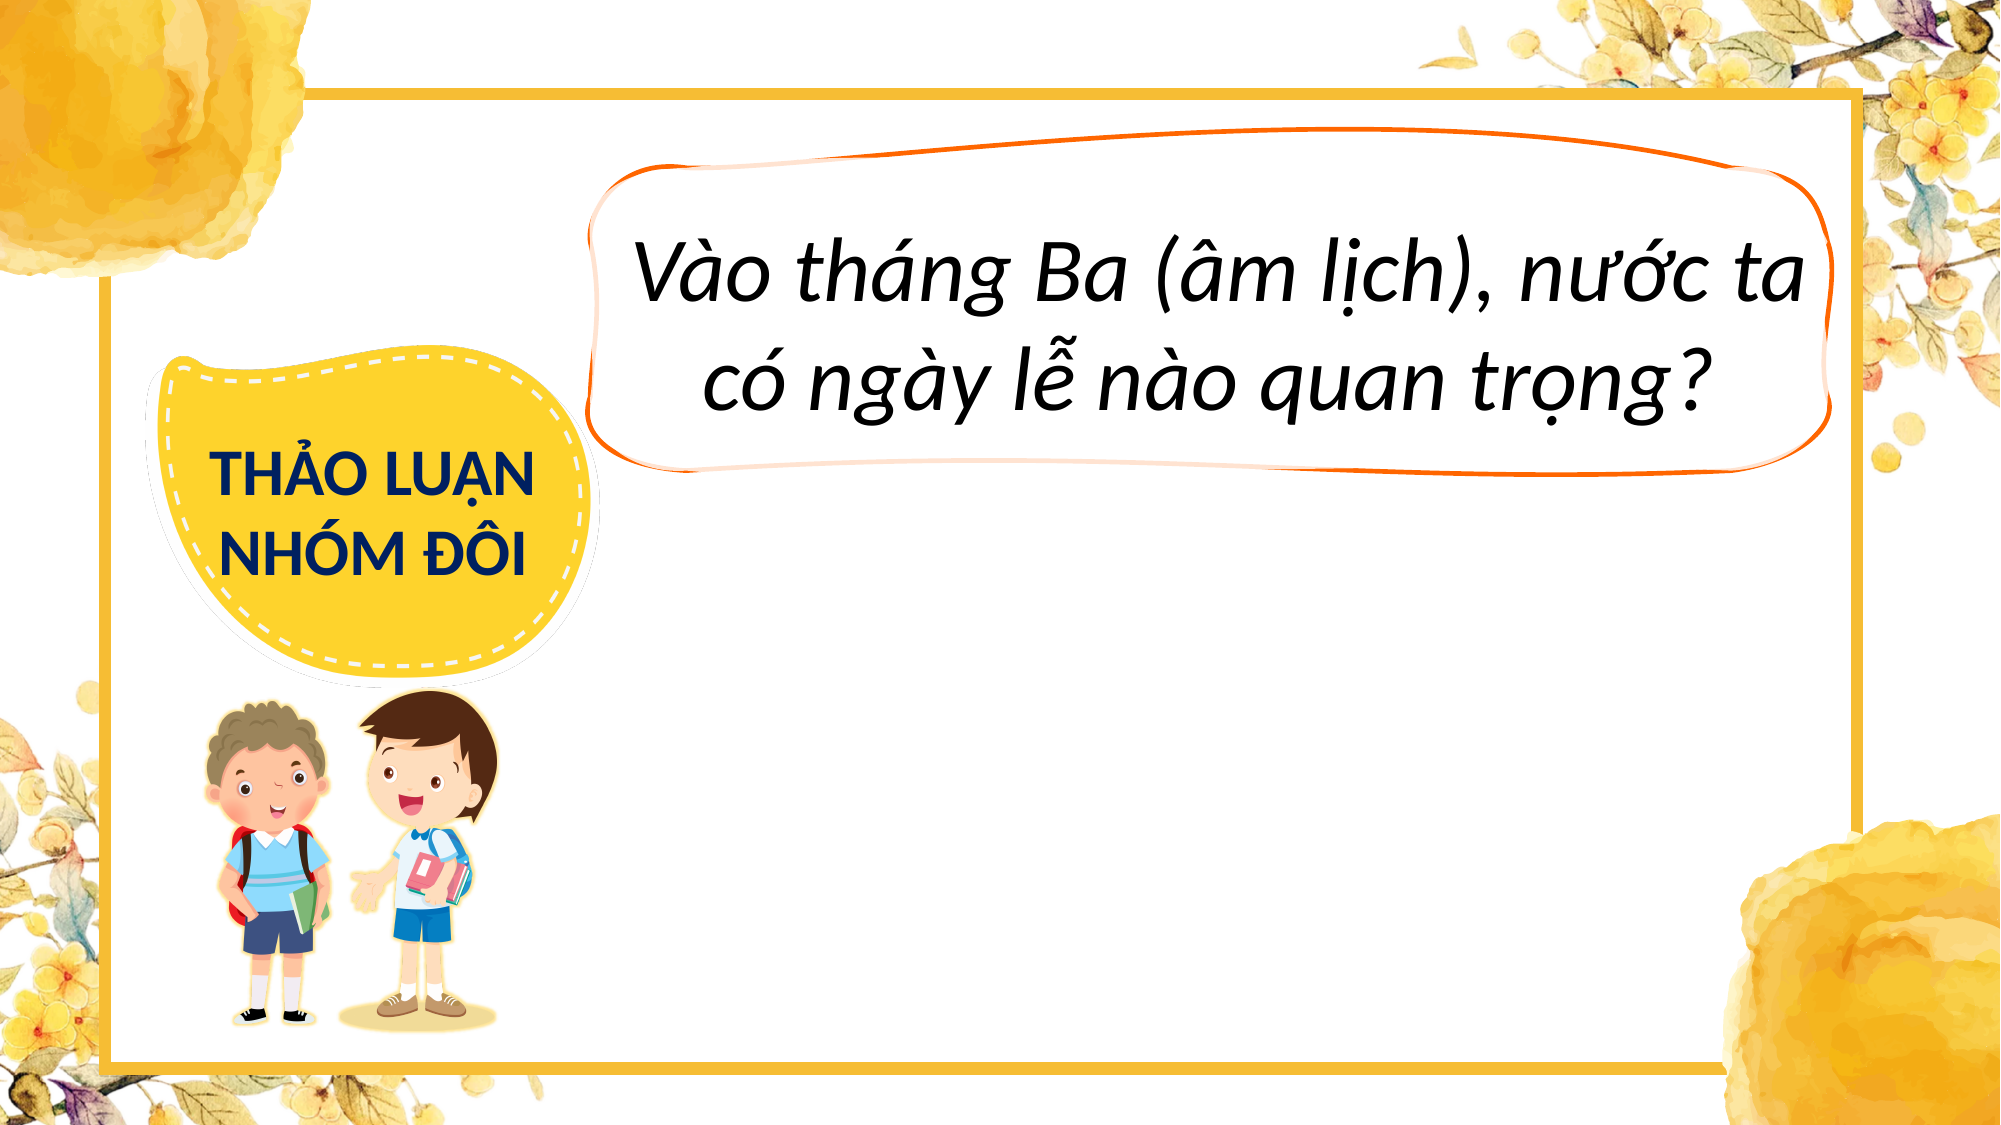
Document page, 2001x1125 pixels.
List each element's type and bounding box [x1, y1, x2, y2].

text_box [0, 0, 2000, 1125]
text_box [138, 345, 600, 1031]
